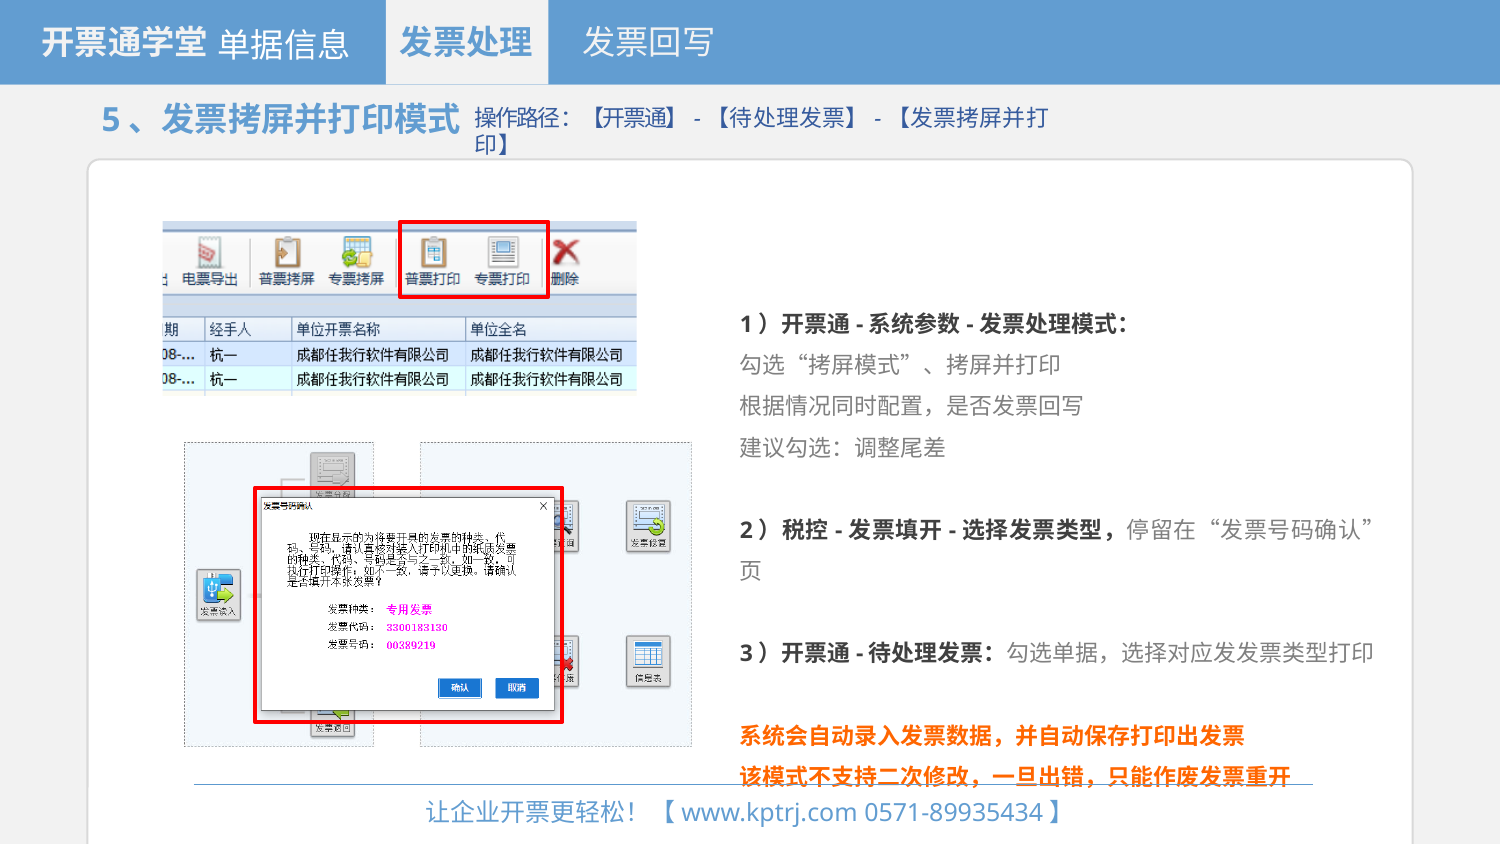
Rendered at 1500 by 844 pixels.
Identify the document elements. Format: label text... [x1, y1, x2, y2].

text_box 操作路径：【开票通】-【待处理发票】-【发票拷屏并打印】 [474, 102, 1090, 159]
text_box [550, 0, 1500, 86]
text_box 1）开票通-系统参数-发票处理模式： 勾选“拷屏模式”、拷屏并打印 根据情况同时配置，是否发票回写 建议勾选：调整尾差 2）税控-发票填开-选择发票类型，停留在“发票号码确认”页 3）开票通-待处理发票：勾选单据，选择对应发发票类型打印 系统会自动录入发票数据，并自动保存打印出发票 该模式不支持二次修改，一旦出错，只能作废发票重开 [724, 288, 1400, 798]
text_box [0, 0, 384, 86]
text_box 5、发票拷屏并打印模式 [86, 90, 476, 146]
text_box 让企业开票更轻松！【www.kptrj.com 0571-89935434】 [410, 793, 1090, 834]
text_box 单据信息 [202, 16, 366, 71]
text_box 发票处理 [385, 14, 549, 69]
text_box 发票回写 [567, 14, 731, 69]
text_box 单据信息 [586, 16, 749, 71]
text_box 开票通学堂 [26, 14, 223, 69]
picture [132, 221, 720, 768]
text_box [384, 0, 550, 86]
